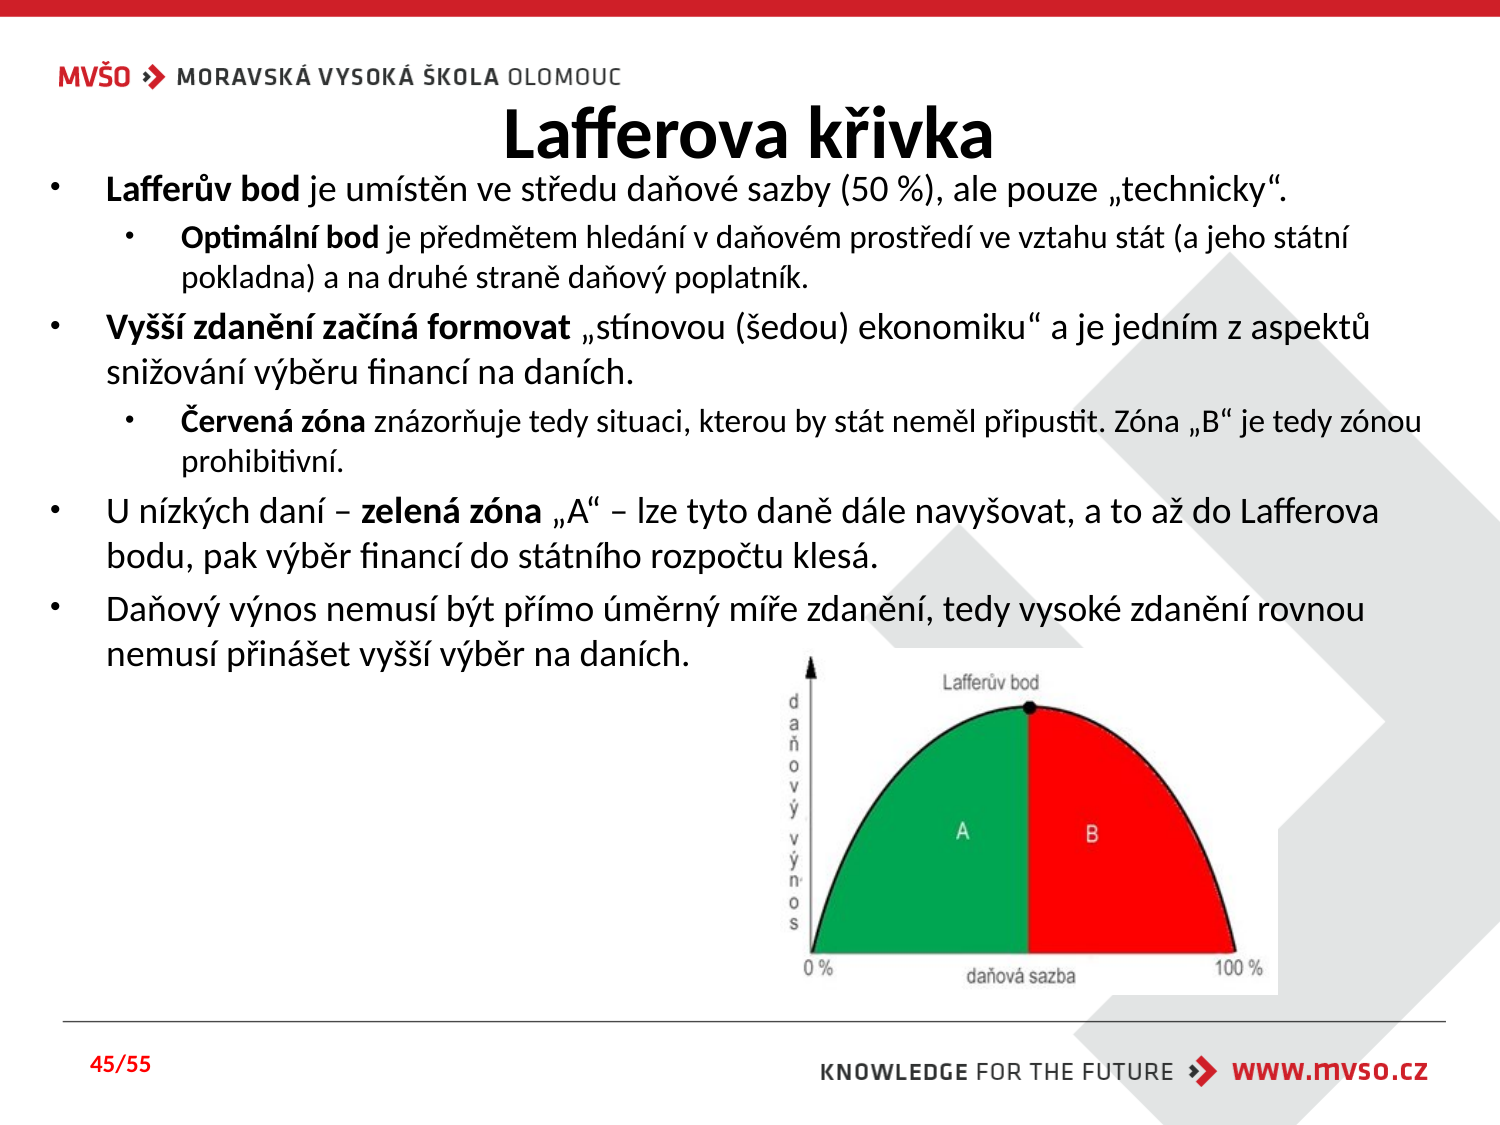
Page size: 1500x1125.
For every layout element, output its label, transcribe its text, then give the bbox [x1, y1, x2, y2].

picture [0, 0, 1500, 1125]
list Lafferův bod je umístěn ve středu daňové sazby (50 %), ale pouze „technicky“. Optimální bod je předmětem hledání v daňovém prostředí ve vztahu stát (a jeho státní pokladna) a na druhé straně daňový poplatník. Vyšší zdanění začíná formovat „stínovou (šedou) ekonomiku“ a je jedním z aspektů snižování výběru financí na daních. Červená zóna znázorňuje tedy situaci, kterou by stát neměl připustit. Zóna „B“ je tedy zónou prohibitivní. U nízkých daní – zelená zóna „A“ – lze tyto daně dále navyšovat, a to až do Lafferova bodu, pak výběr financí do státního rozpočtu klesá. Daňový výnos nemusí být přímo úměrný míře zdanění, tedy vysoké zdanění rovnou nemusí přinášet vyšší výběr na daních. [34, 156, 1453, 1041]
title Lafferova křivka [75, 35, 1425, 156]
text_box 45/55 [74, 1040, 213, 1085]
